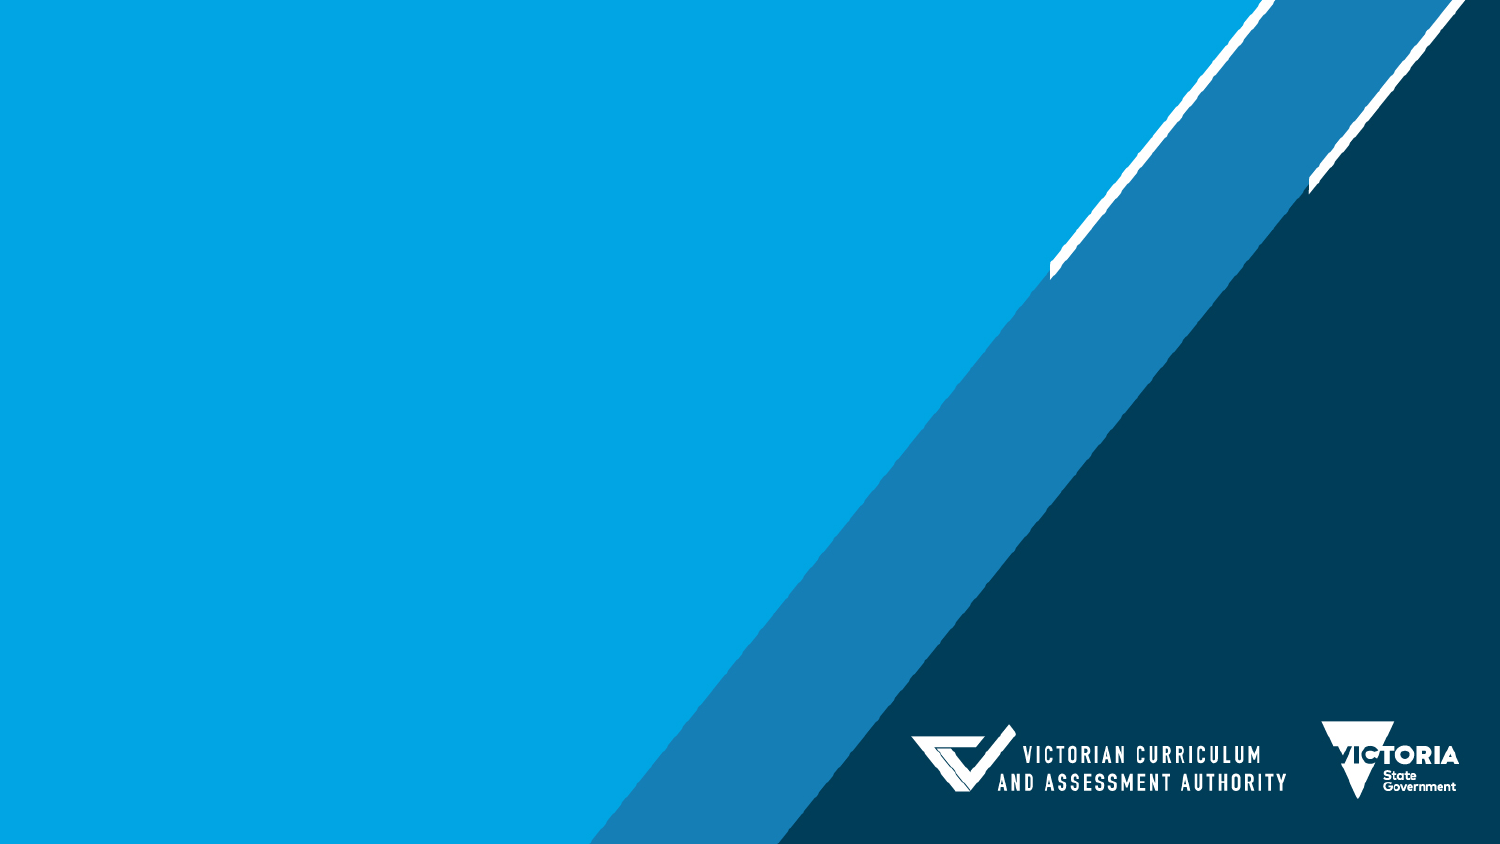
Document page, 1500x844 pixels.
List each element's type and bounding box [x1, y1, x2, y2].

picture [1405, 785, 1421, 790]
picture [1417, 747, 1431, 763]
picture [1207, 774, 1214, 790]
picture [1249, 747, 1259, 762]
picture [1163, 747, 1170, 762]
picture [1103, 747, 1110, 762]
picture [1150, 747, 1157, 762]
picture [1047, 774, 1053, 790]
picture [1059, 774, 1065, 782]
picture [1232, 774, 1240, 790]
picture [1024, 747, 1030, 762]
picture [1069, 746, 1076, 762]
picture [1323, 722, 1394, 797]
picture [1085, 774, 1091, 790]
picture [1198, 747, 1204, 762]
picture [1442, 747, 1458, 763]
picture [1195, 774, 1202, 790]
picture [1059, 782, 1066, 790]
picture [1177, 747, 1183, 762]
picture [1026, 774, 1032, 790]
picture [1072, 774, 1078, 782]
picture [1163, 774, 1169, 790]
picture [1057, 747, 1064, 762]
picture [1183, 774, 1189, 790]
picture [1096, 774, 1103, 782]
picture [592, 0, 1464, 844]
picture [1236, 747, 1243, 763]
picture [1108, 782, 1116, 790]
picture [1082, 747, 1090, 762]
picture [1012, 774, 1019, 790]
picture [1138, 774, 1145, 790]
picture [1224, 747, 1230, 762]
picture [1122, 774, 1132, 790]
picture [1424, 785, 1432, 790]
picture [1212, 747, 1217, 762]
picture [1246, 774, 1253, 790]
picture [1266, 774, 1273, 790]
picture [1096, 782, 1104, 790]
picture [1109, 774, 1116, 782]
picture [1116, 747, 1123, 762]
picture [1435, 747, 1439, 763]
picture [913, 726, 1015, 791]
picture [999, 774, 1006, 790]
picture [1395, 746, 1414, 764]
picture [1277, 774, 1285, 790]
picture [1151, 774, 1157, 790]
